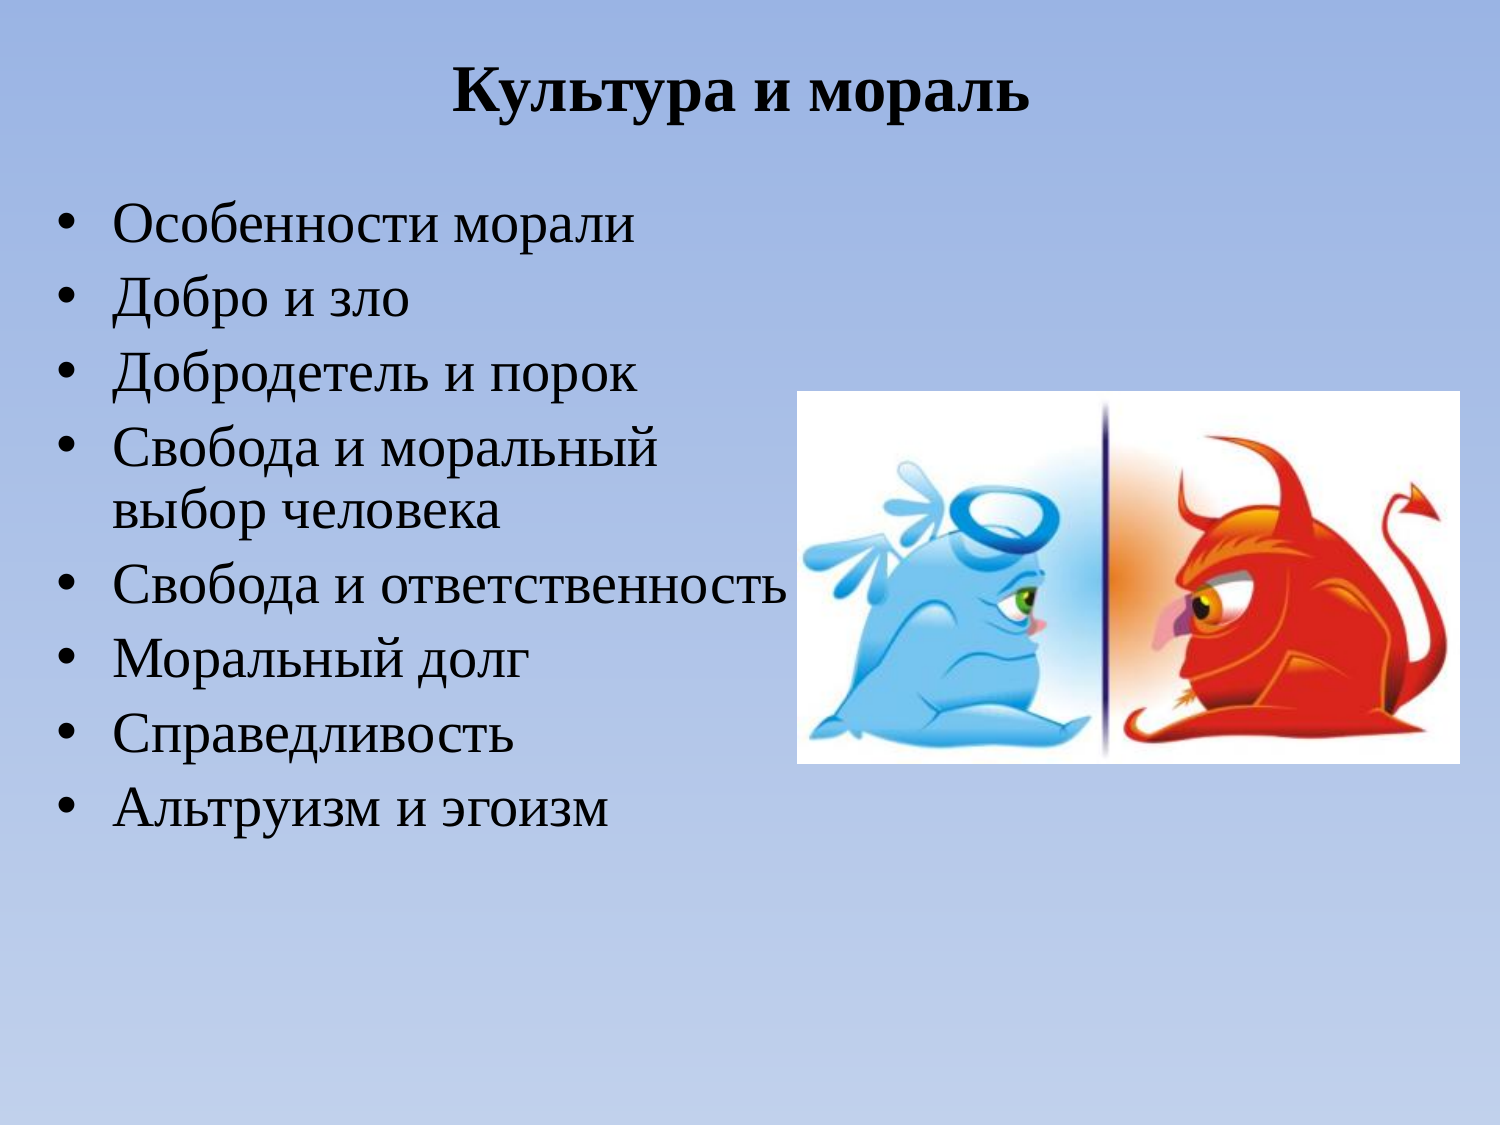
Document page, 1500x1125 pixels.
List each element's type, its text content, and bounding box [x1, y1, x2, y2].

title Культура и мораль [75, 45, 1425, 126]
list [796, 390, 1460, 764]
list Особенности морали Добро и зло Добродетель и порок Свобода и моральный выбор человека Свобода и ответственность Моральный долг Справедливость Альтруизм и эгоизм [41, 184, 833, 941]
